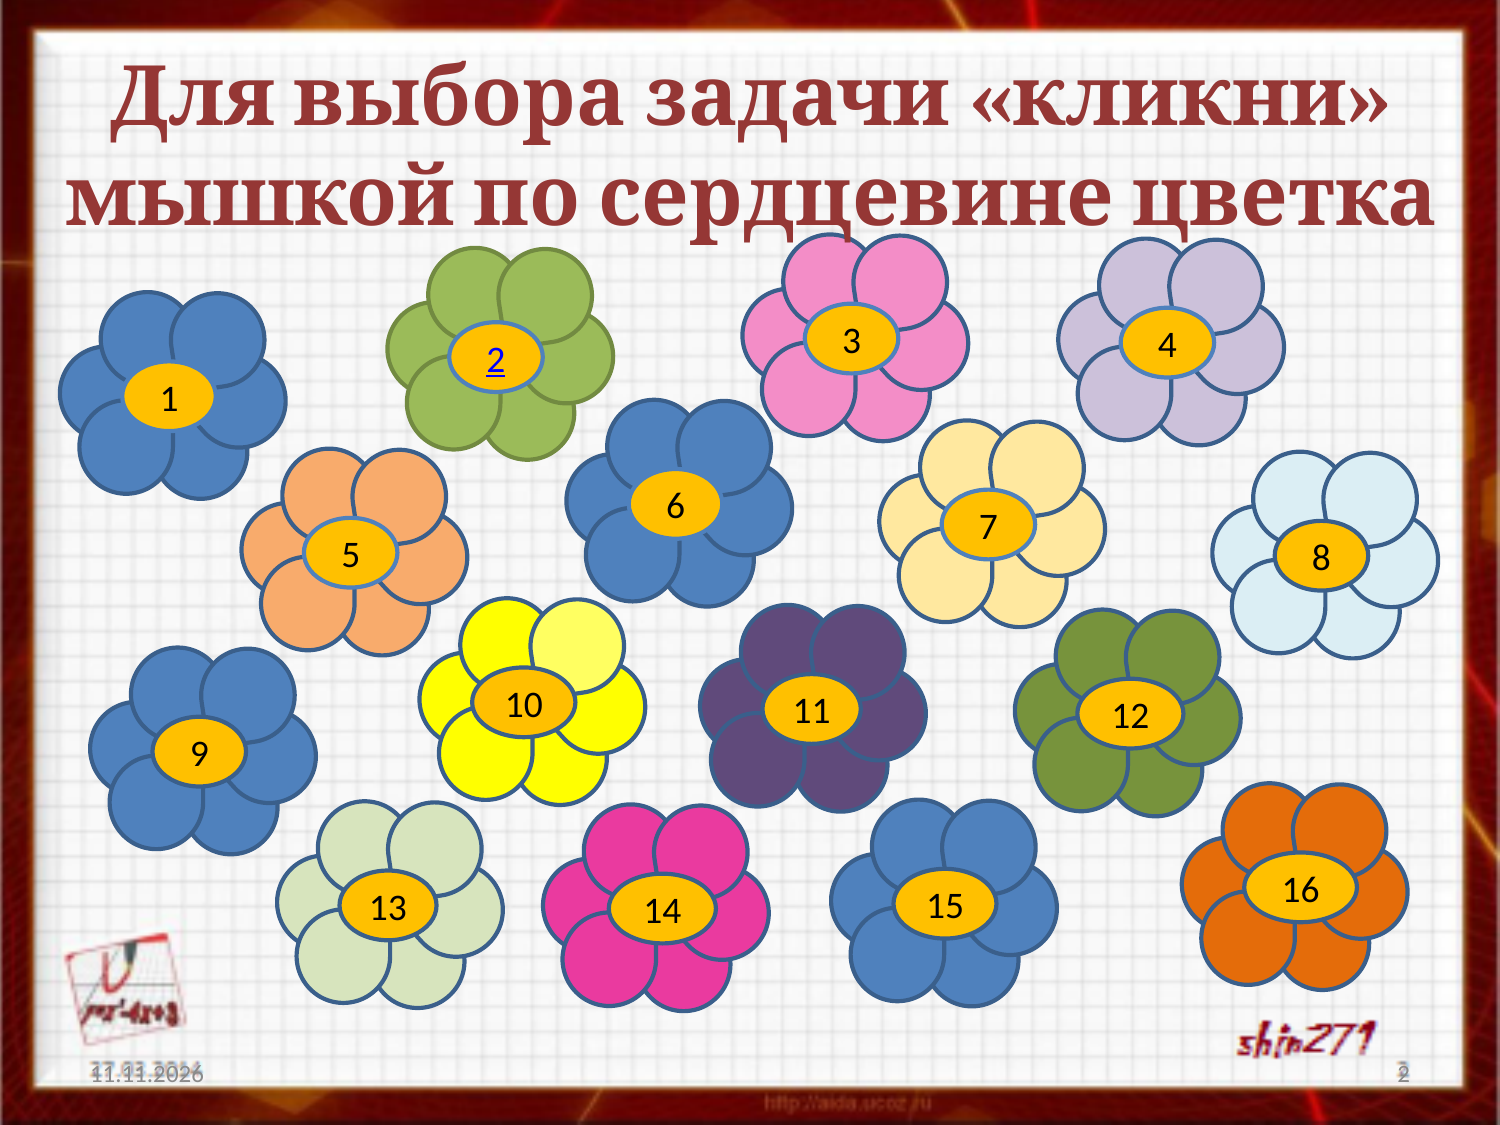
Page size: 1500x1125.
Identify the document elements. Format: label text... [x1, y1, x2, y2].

picture [0, 0, 1500, 1125]
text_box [1058, 238, 1285, 446]
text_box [89, 647, 317, 855]
slide_number 2 [1074, 1042, 1425, 1103]
text_box Для выбора задачи «кликни» мышкой по сердцевине цветка [45, 34, 1458, 250]
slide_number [75, 1042, 425, 1103]
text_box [699, 604, 927, 812]
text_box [59, 291, 286, 499]
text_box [1181, 782, 1408, 991]
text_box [387, 247, 614, 460]
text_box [542, 804, 770, 1012]
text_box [830, 799, 1058, 1007]
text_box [1014, 609, 1241, 817]
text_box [742, 234, 969, 442]
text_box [276, 800, 504, 1009]
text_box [419, 597, 646, 806]
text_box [1212, 451, 1439, 659]
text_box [241, 448, 468, 656]
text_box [566, 399, 793, 607]
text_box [879, 420, 1106, 628]
